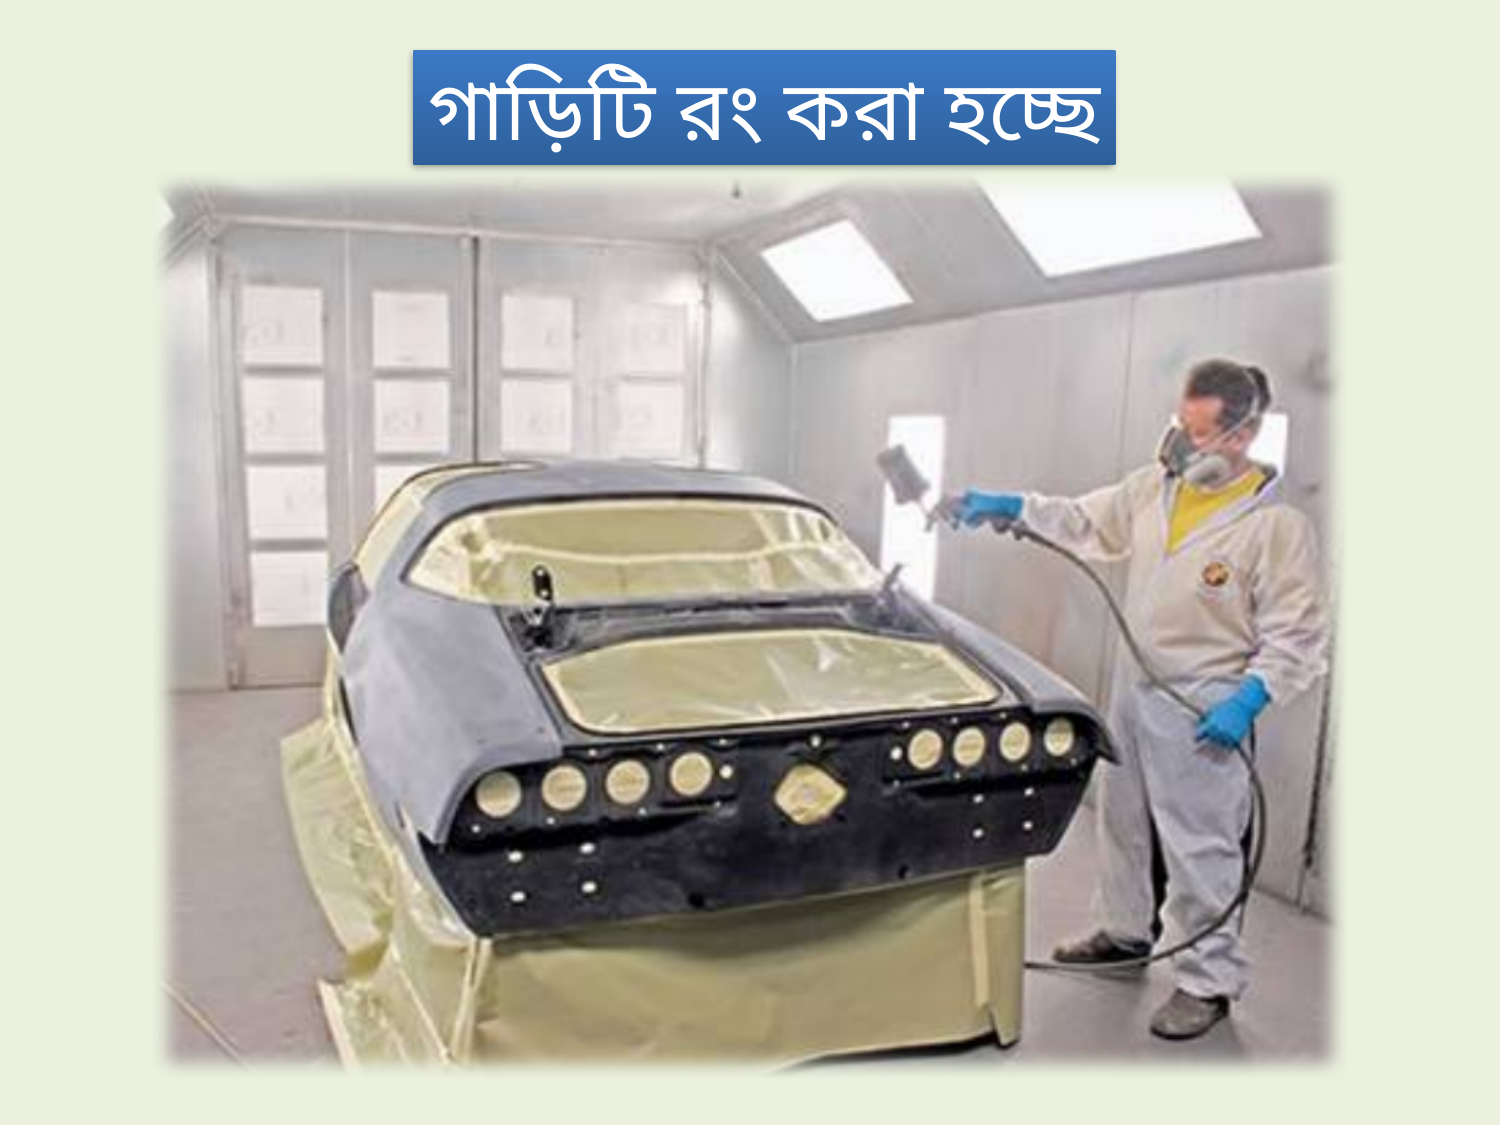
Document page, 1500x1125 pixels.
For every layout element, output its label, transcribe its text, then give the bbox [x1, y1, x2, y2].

text_box গাড়িটি রং করা হচ্ছে [413, 50, 1116, 165]
picture [149, 169, 1351, 1081]
